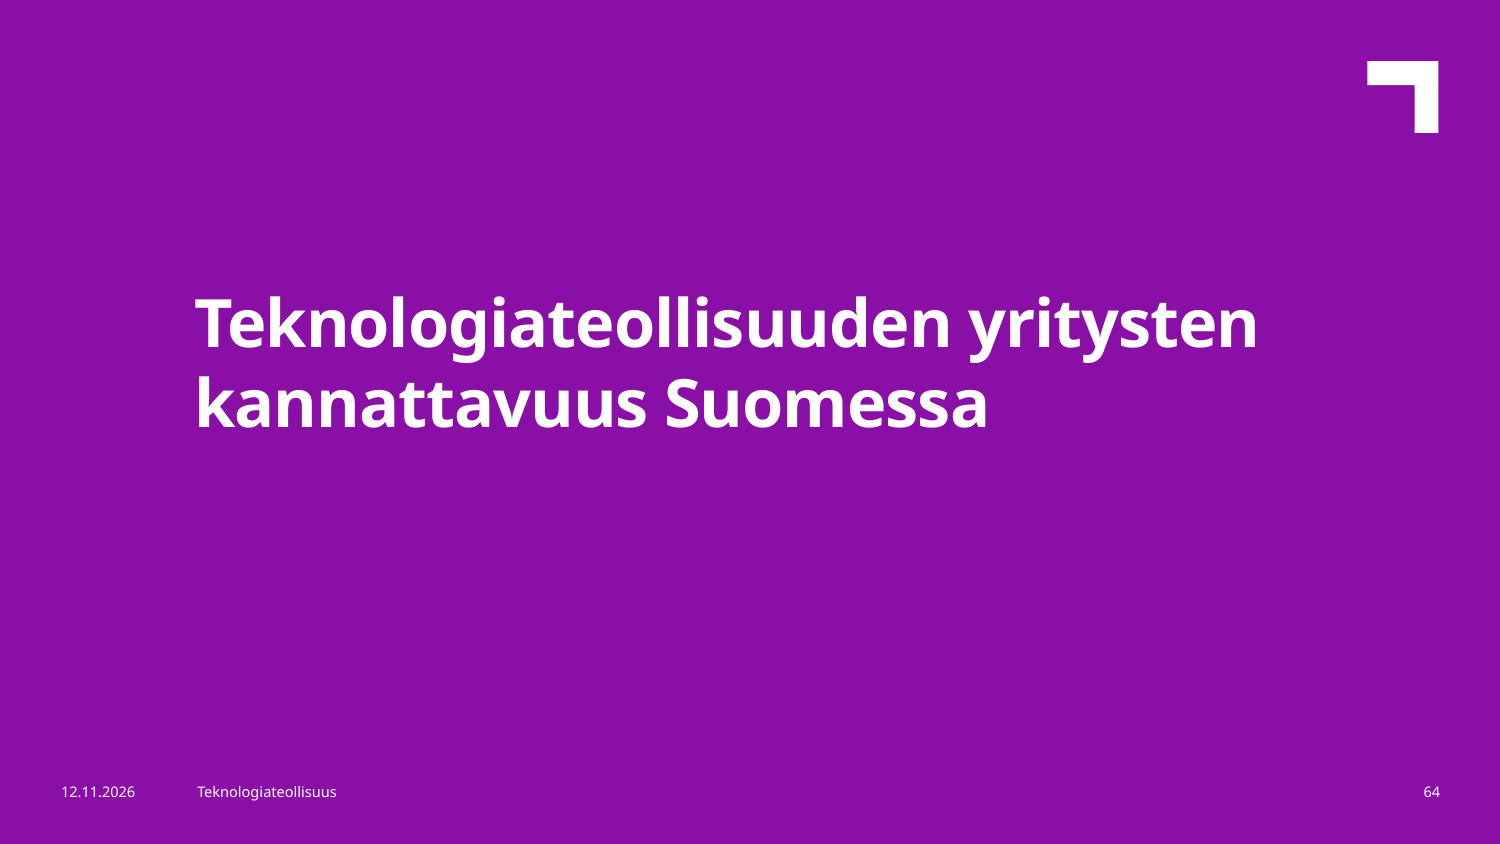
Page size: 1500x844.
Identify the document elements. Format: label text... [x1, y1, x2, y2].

footer Teknologiateollisuus [182, 775, 395, 803]
slide_number 64 [1313, 775, 1456, 803]
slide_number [46, 775, 182, 803]
list Teknologiateollisuuden yritysten kannattavuus Suomessa [177, 273, 1323, 571]
